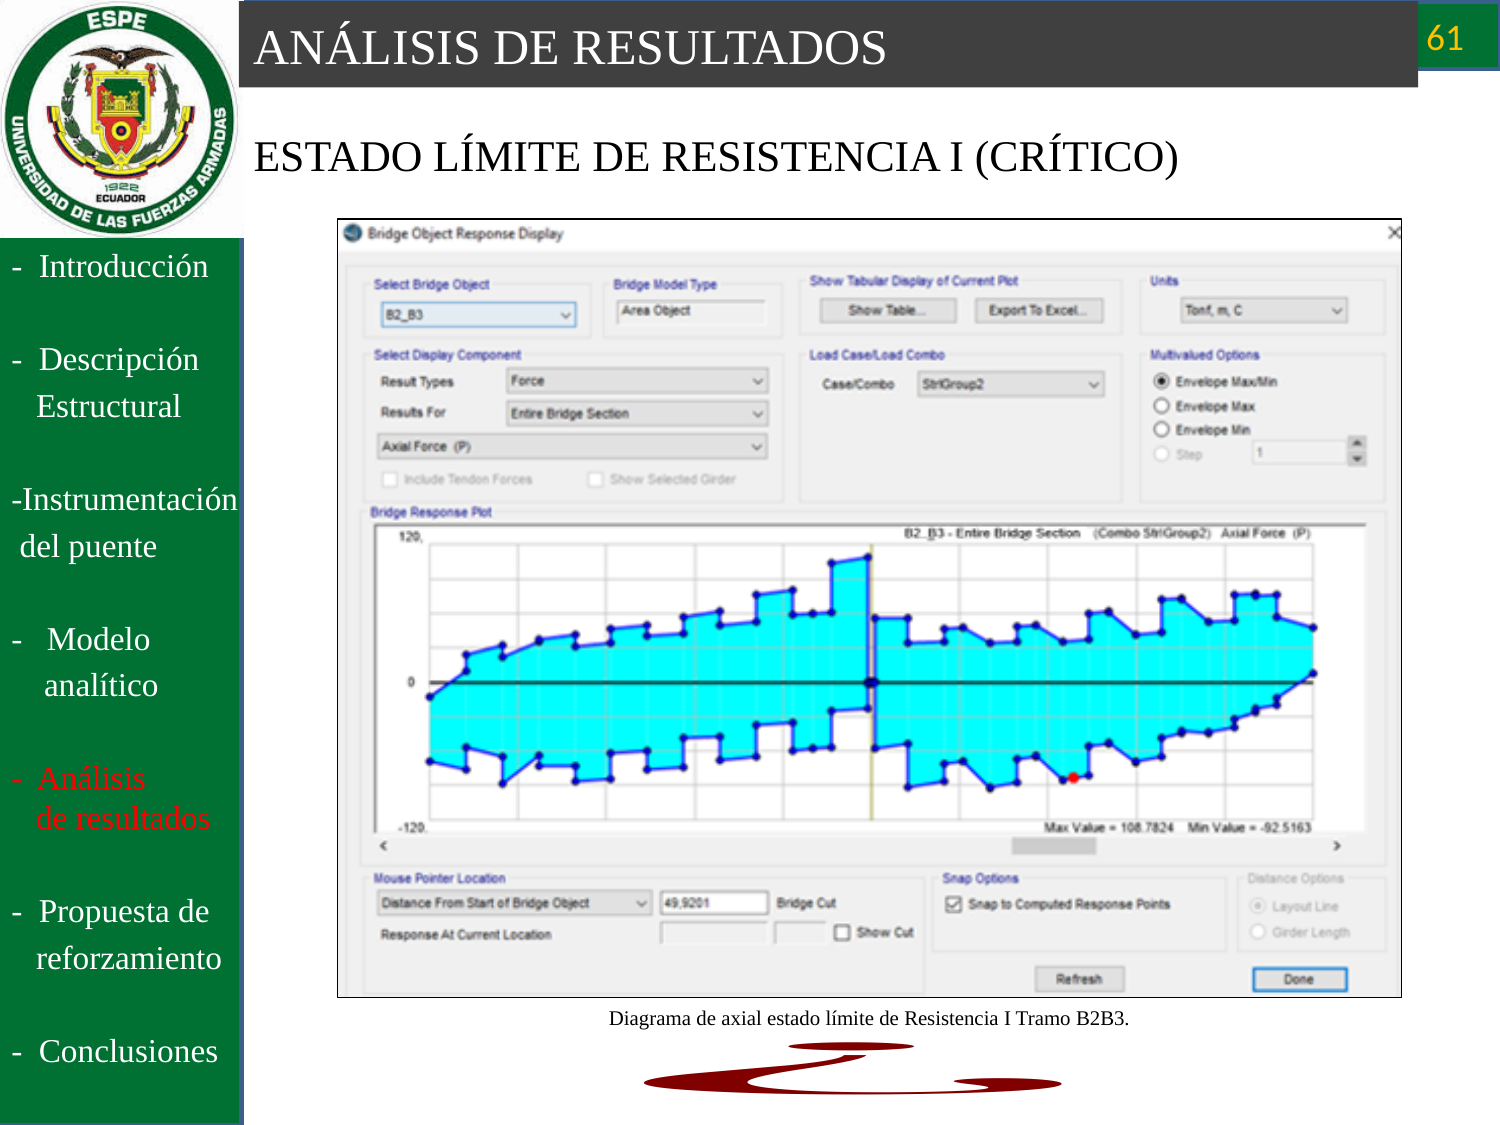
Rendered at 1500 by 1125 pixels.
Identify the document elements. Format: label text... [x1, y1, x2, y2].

picture [337, 219, 1401, 998]
picture [0, 0, 244, 238]
text_box Diagrama de axial estado límite de Resistencia I Tramo B2B3. [494, 1006, 1245, 1037]
title ANÁLISIS DE RESULTADOS [247, 1, 1419, 88]
text_box - Introducción - Descripción Estructural -Instrumentación del puente - Modelo analítico - Análisis ...de resultados - Propuesta de reforzamiento - Conclusiones [0, 237, 261, 1125]
text_box ESTADO LÍMITE DE RESISTENCIA I (CRÍTICO) [249, 120, 1250, 189]
